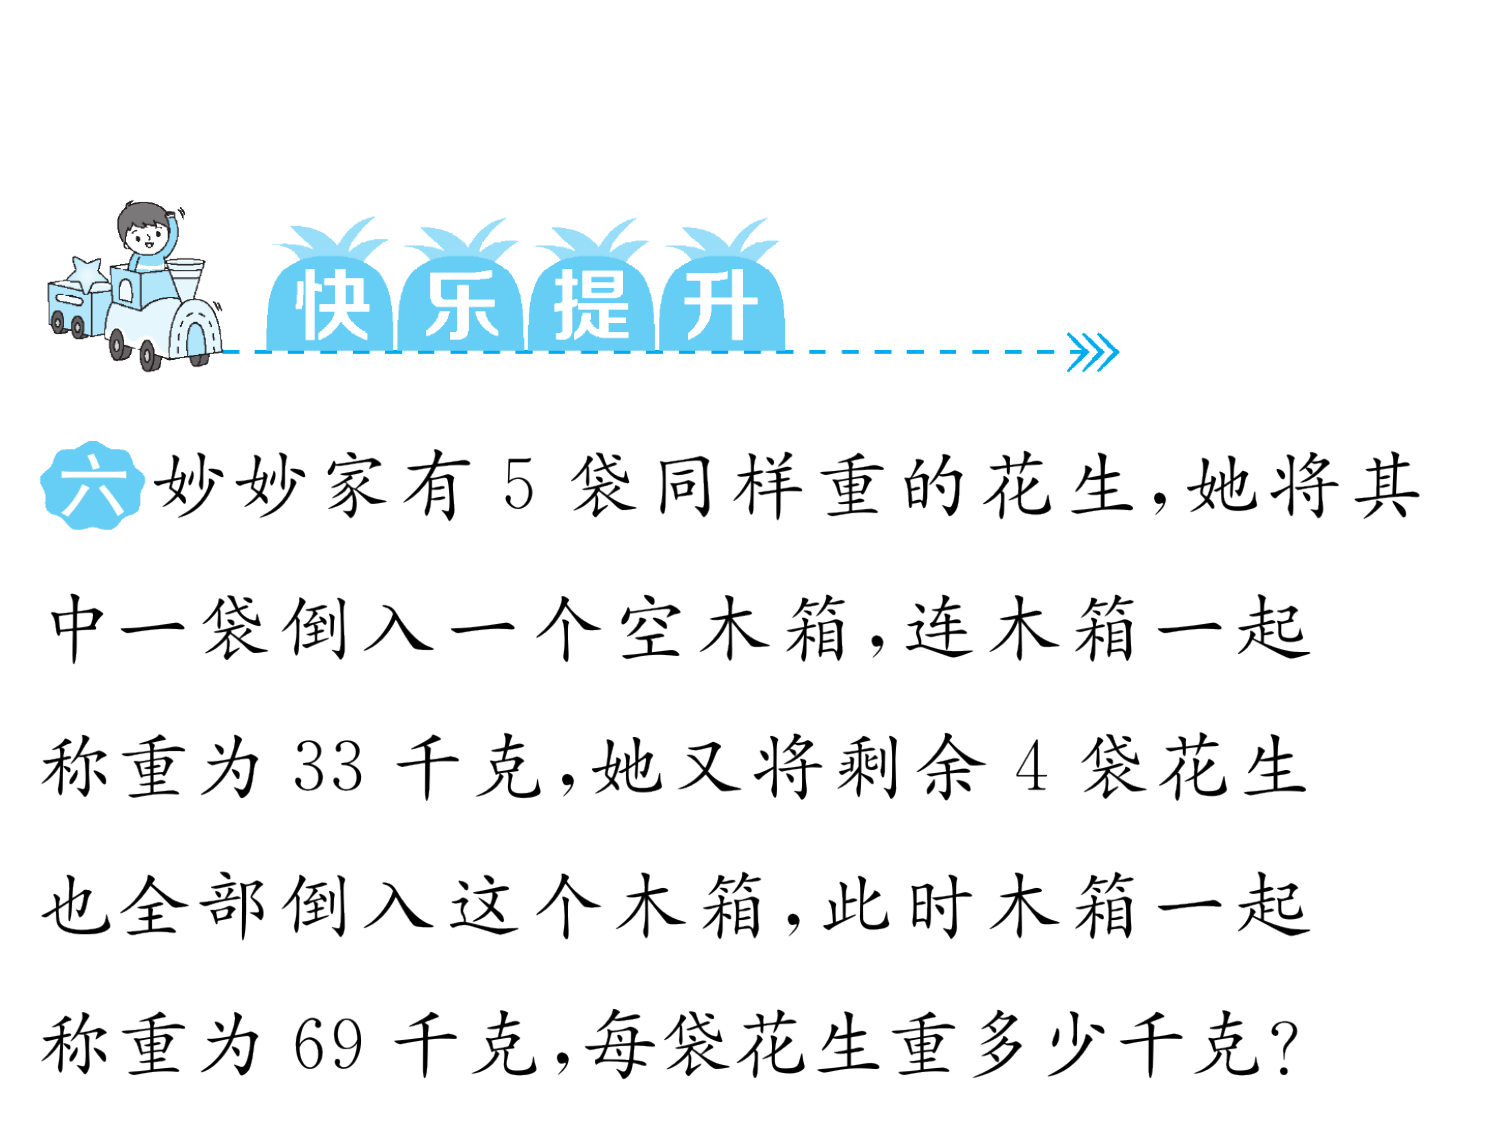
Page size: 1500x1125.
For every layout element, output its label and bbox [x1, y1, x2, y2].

picture [35, 177, 1453, 1098]
